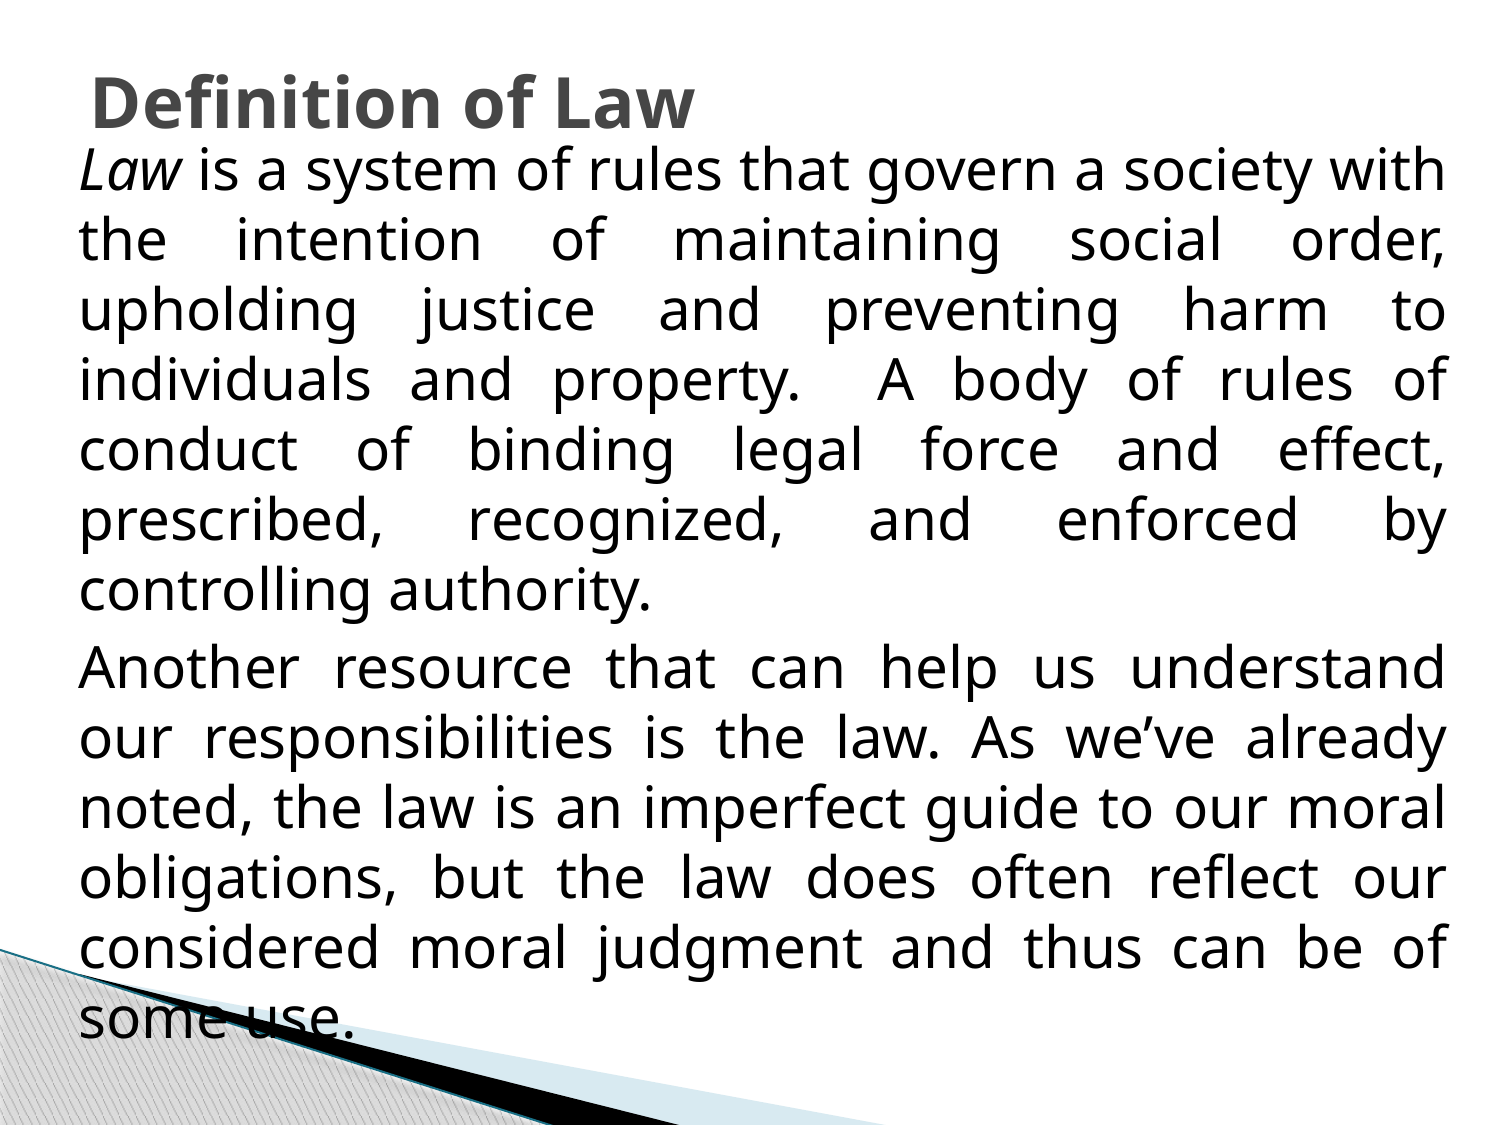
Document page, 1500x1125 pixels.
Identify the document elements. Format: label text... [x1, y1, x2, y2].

title Definition of Law [75, 50, 1425, 124]
list Law is a system of rules that govern a society with the intention of maintaining social order, upholding justice and preventing harm to individuals and property. A body of rules of conduct of binding legal force and effect, prescribed, recognized, and enforced by controlling authority. Another resource that can help us understand our responsibilities is the law. As we’ve already noted, the law is an imperfect guide to our moral obligations, but the law does often reflect our considered moral judgment and thus can be of some use. [45, 124, 1463, 1101]
